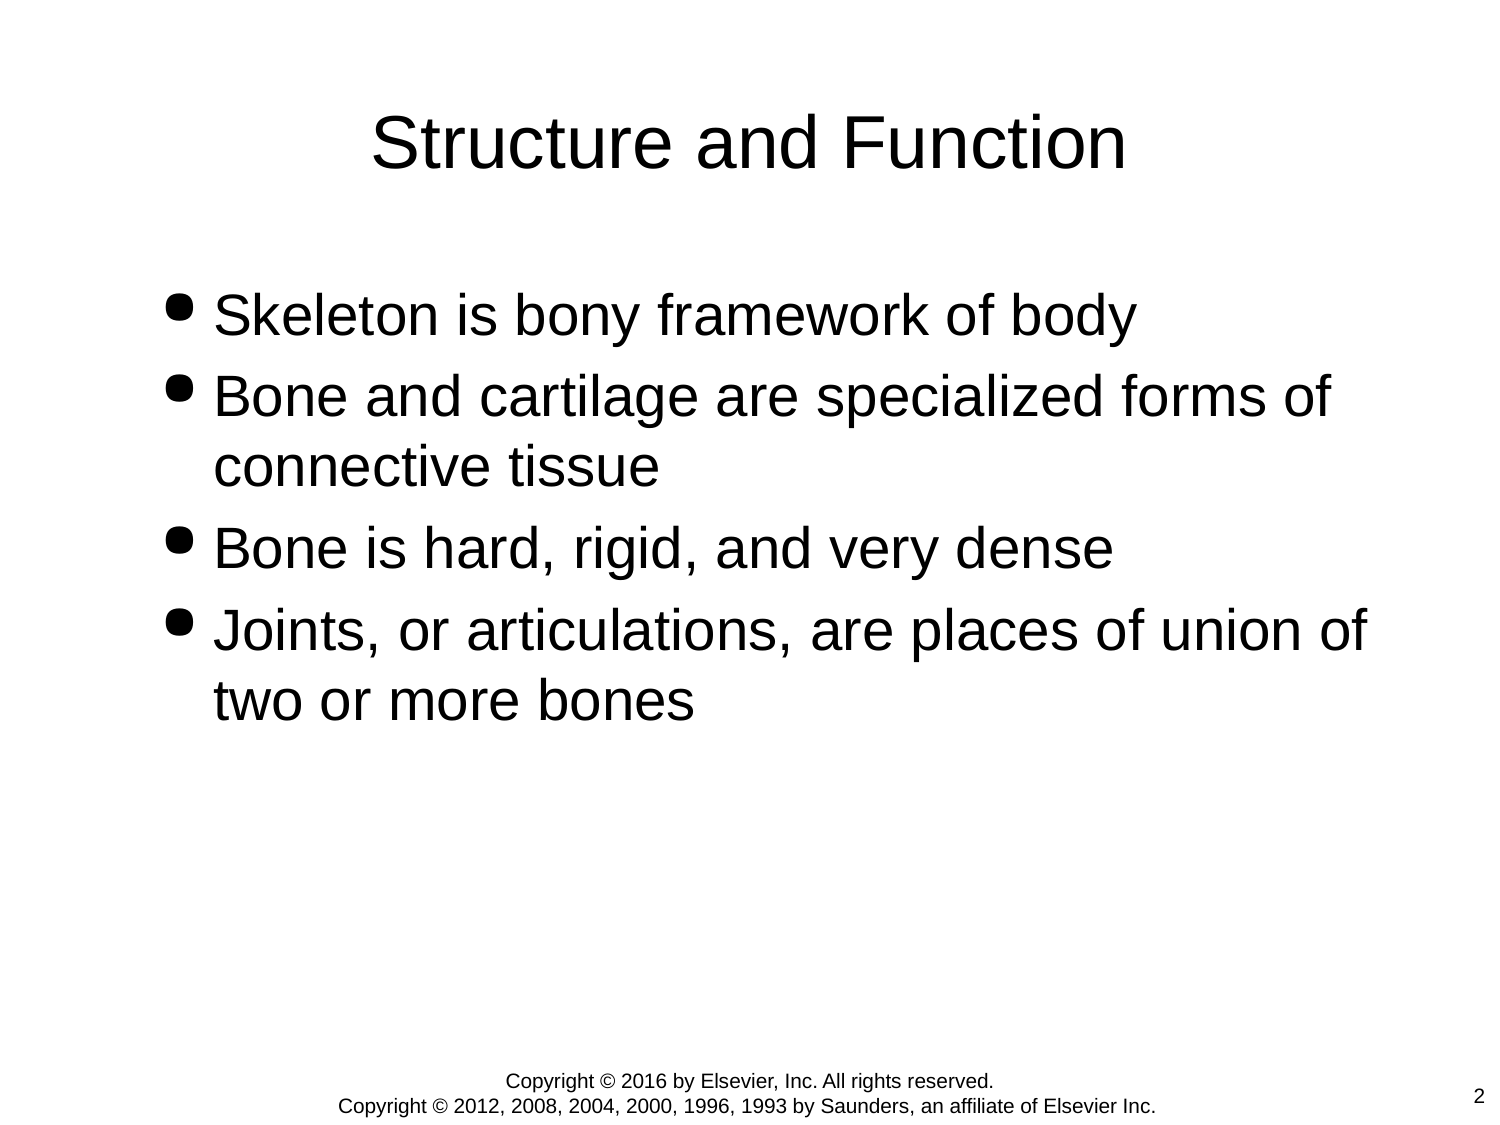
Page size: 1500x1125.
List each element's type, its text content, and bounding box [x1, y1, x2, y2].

slide_number 2 [1149, 1065, 1500, 1125]
footer Copyright © 2016 by Elsevier, Inc. All rights reserved. Copyright © 2012, 2008, 2004, 2000, 1996, 1993 by Saunders, an affiliate of Elsevier Inc. [162, 1059, 1338, 1123]
title Structure and Function [75, 45, 1425, 233]
list Skeleton is bony framework of body Bone and cartilage are specialized forms of connective tissue Bone is hard, rigid, and very dense Joints, or articulations, are places of union of two or more bones [76, 269, 1427, 1000]
